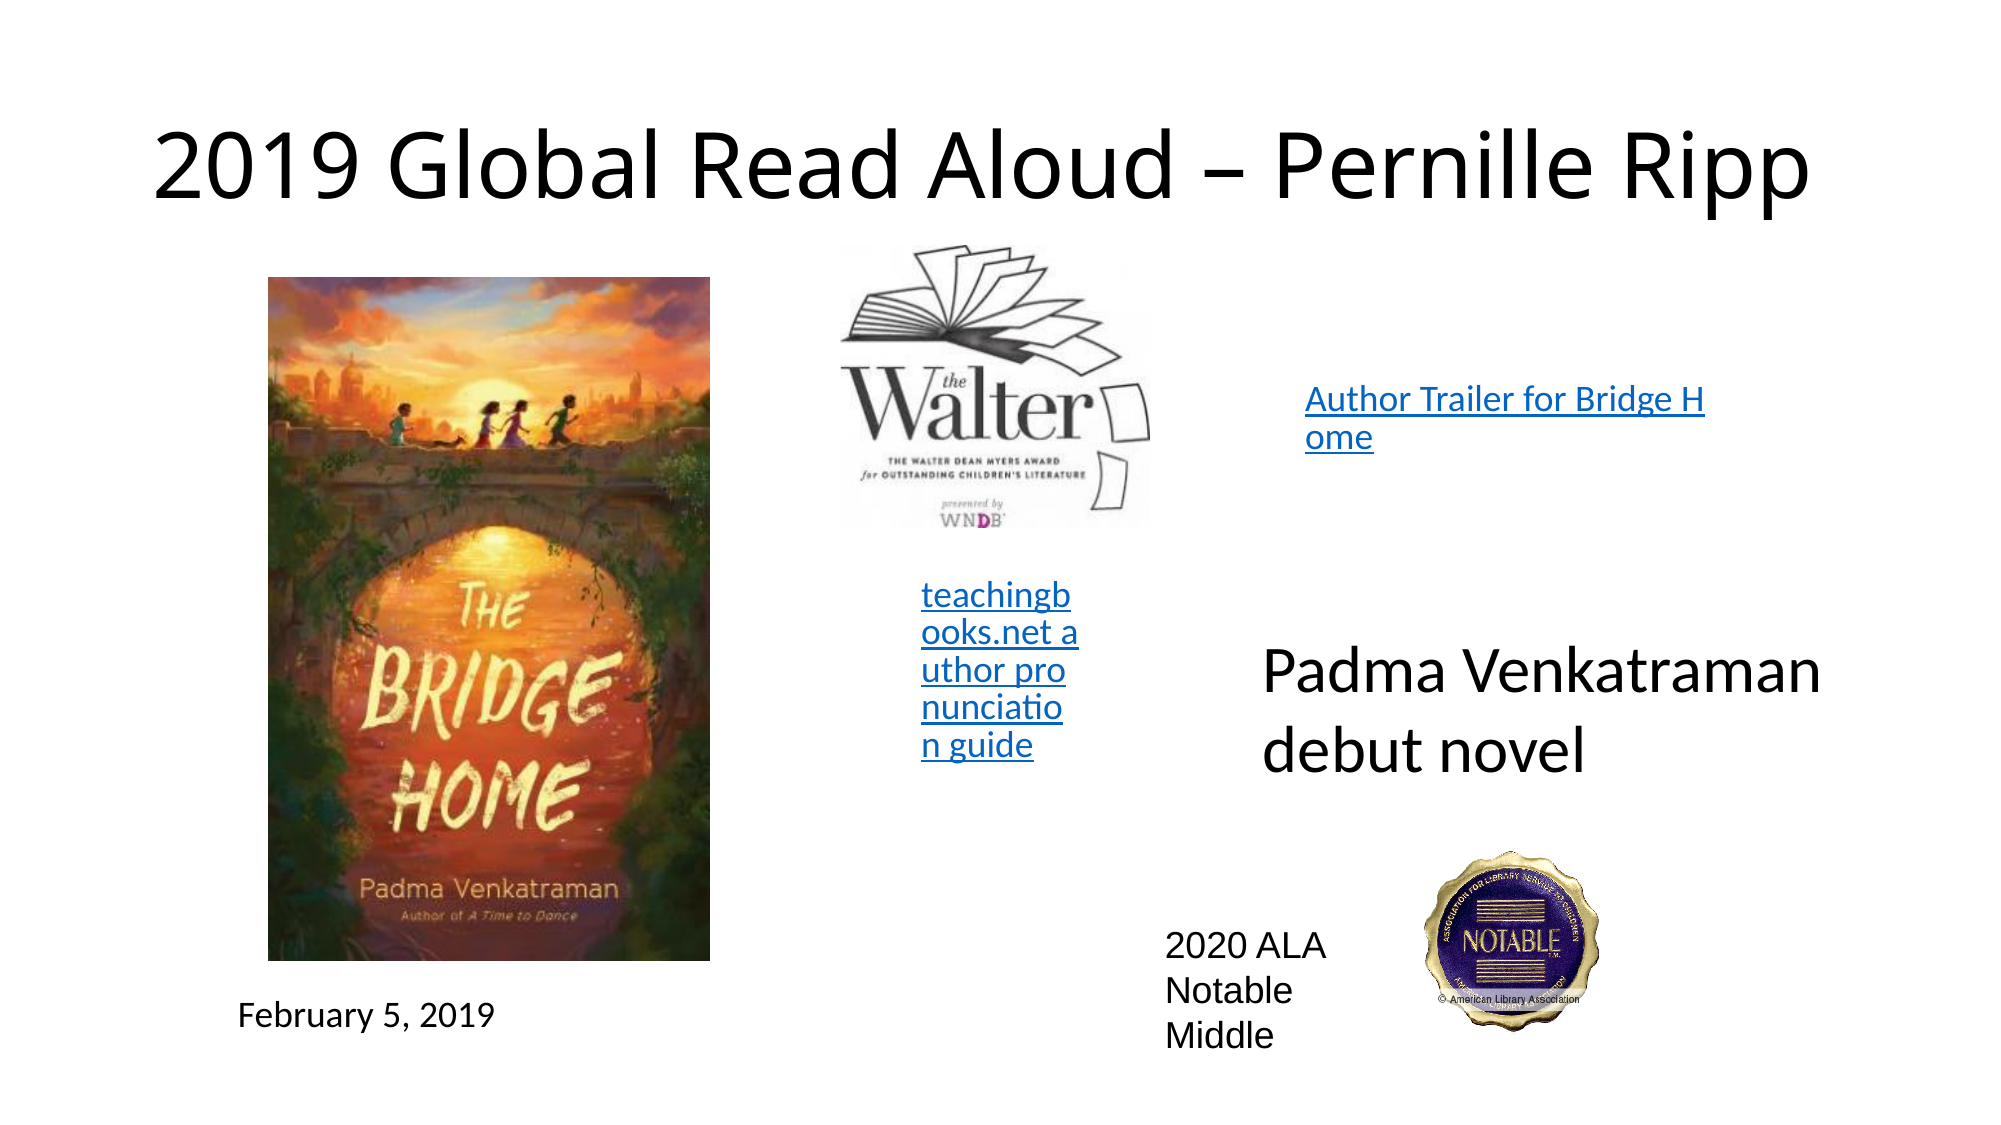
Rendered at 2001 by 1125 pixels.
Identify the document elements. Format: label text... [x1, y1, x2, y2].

text_box February 5, 2019 [223, 982, 569, 1088]
picture [1417, 847, 1604, 1036]
text_box 2020 ALA Notable Middle [1149, 913, 1380, 1064]
picture [268, 277, 710, 961]
text_box Author Trailer for Bridge Home [1290, 366, 1732, 427]
text_box teachingbooks.net author pronunciation guide [906, 562, 1094, 623]
text_box Padma Venkatraman debut novel [1248, 618, 1863, 794]
picture [840, 245, 1150, 528]
title 2019 Global Read Aloud – Pernille Ripp [137, 59, 1863, 278]
